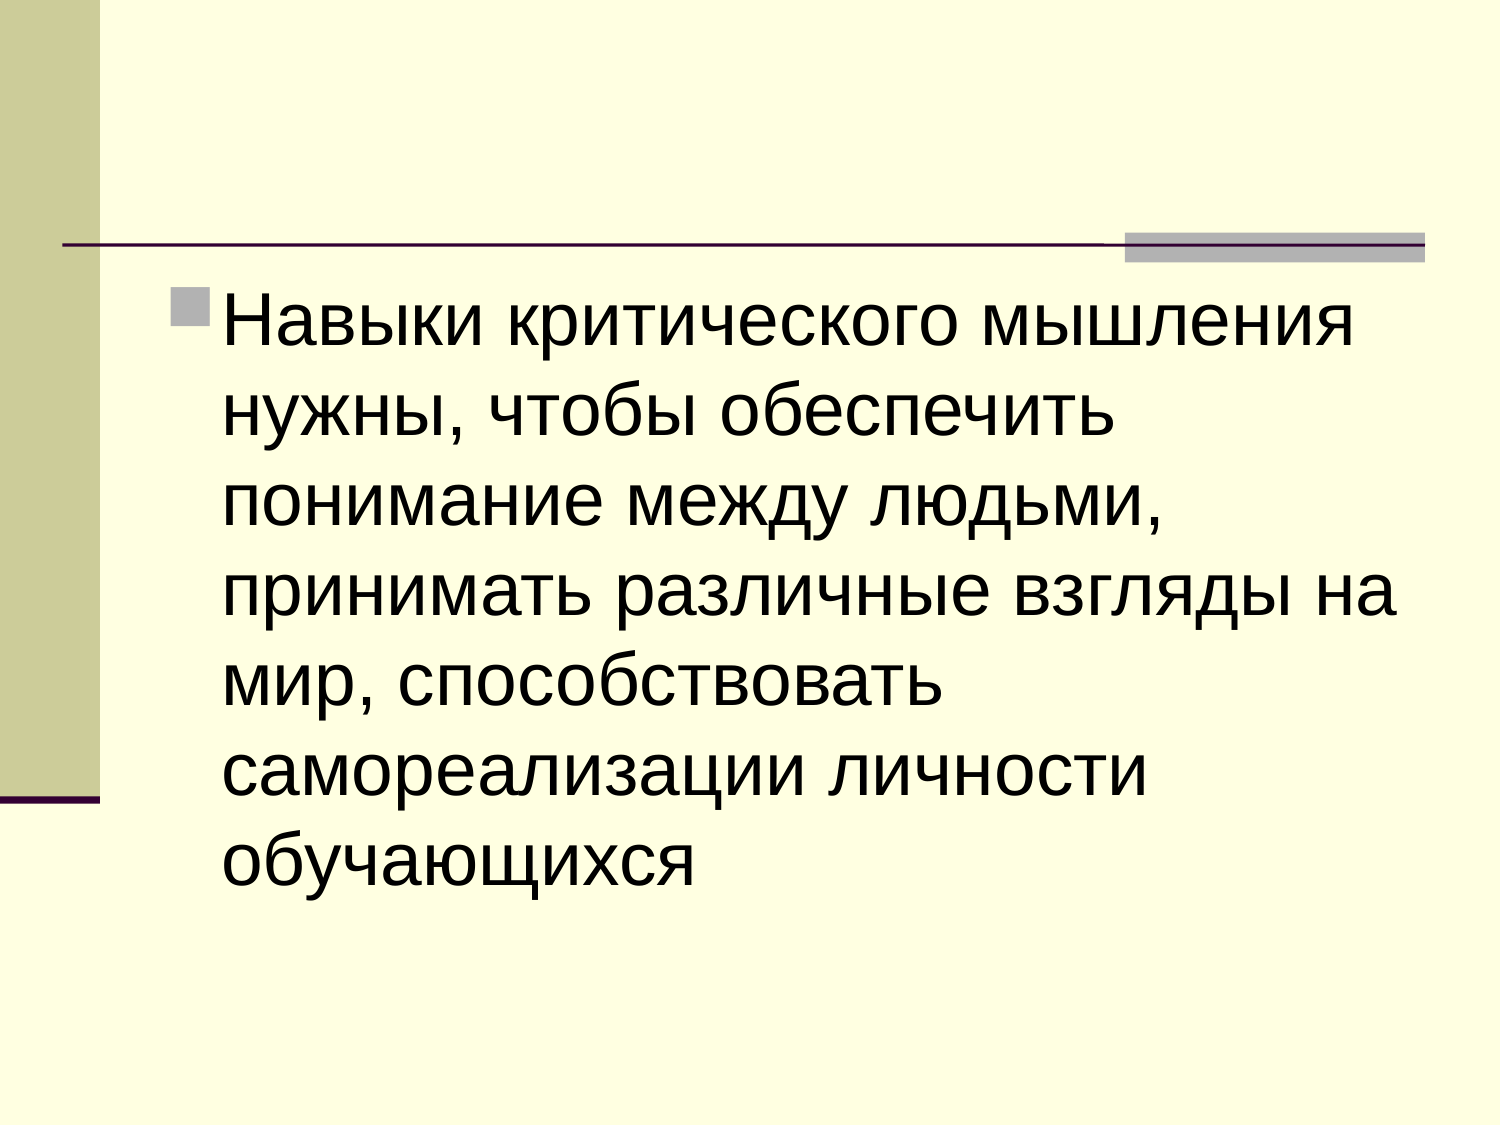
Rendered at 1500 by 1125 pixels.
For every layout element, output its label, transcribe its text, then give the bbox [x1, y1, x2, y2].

list Навыки критического мышления нужны, чтобы обеспечить понимание между людьми, принимать различные взгляды на мир, способствовать самореализации личности обучающихся [149, 262, 1426, 1006]
